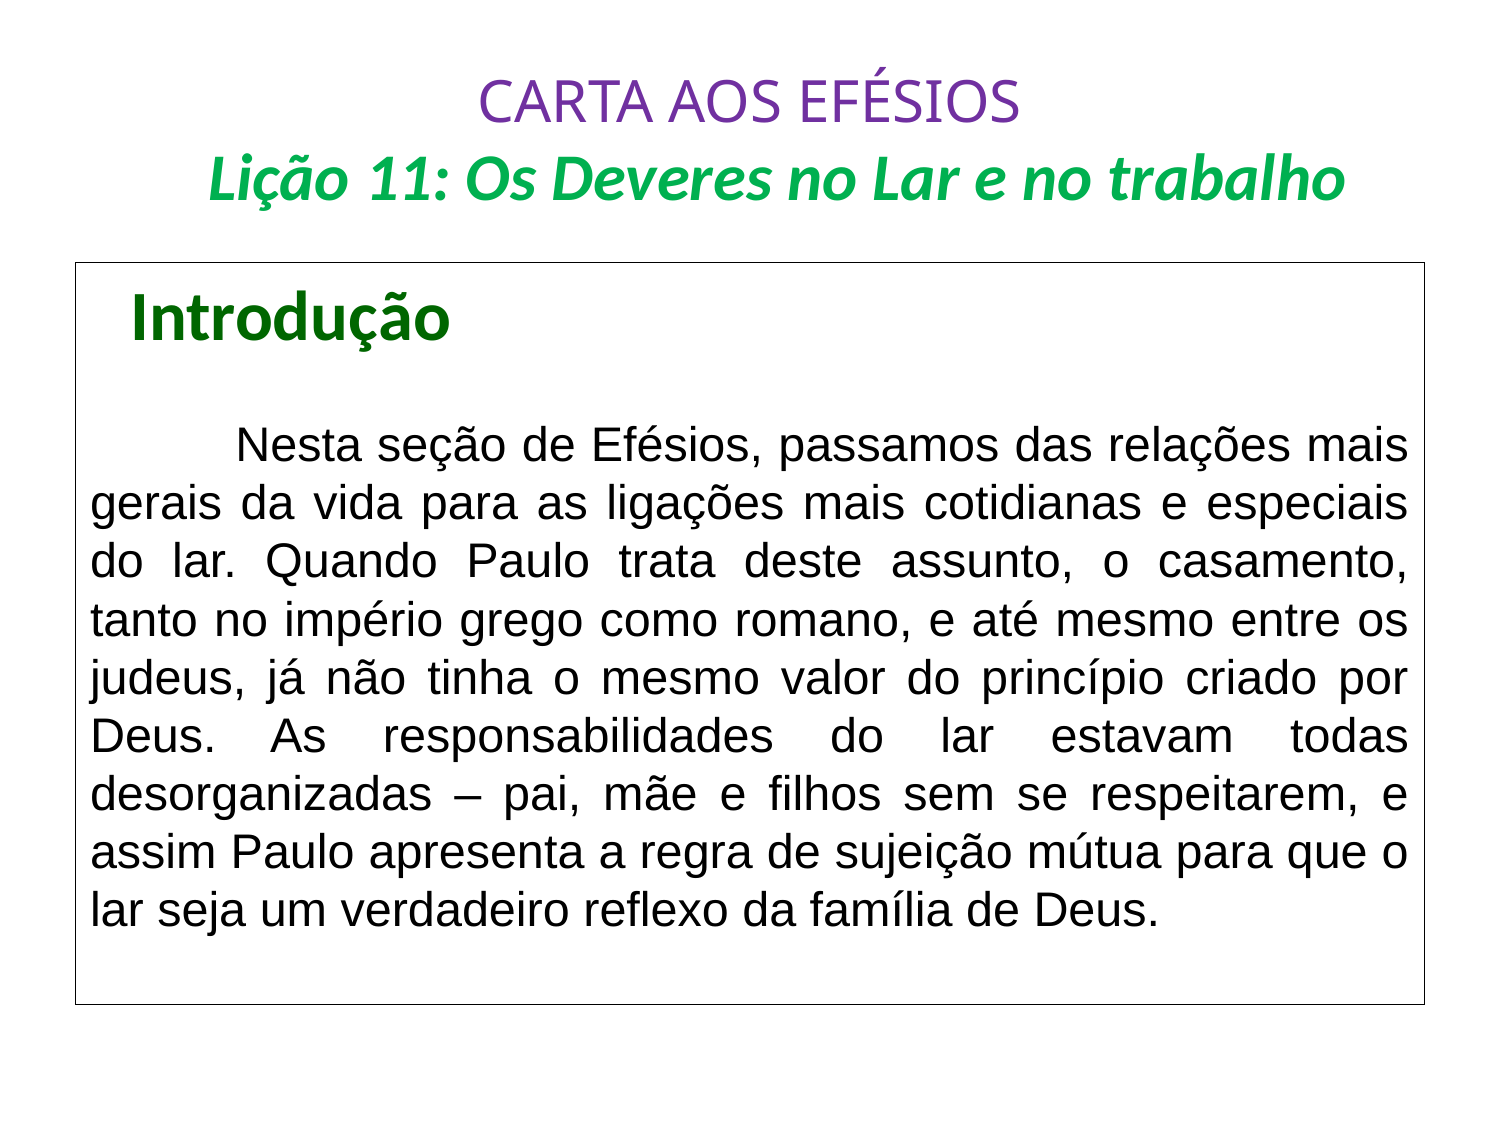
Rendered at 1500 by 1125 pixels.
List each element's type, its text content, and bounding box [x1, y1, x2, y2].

title CARTA AOS EFÉSIOS Lição 11: Os Deveres no Lar e no trabalho [75, 45, 1425, 233]
list Introdução Nesta seção de Efésios, passamos das relações mais gerais da vida para as ligações mais cotidianas e especiais do lar. Quando Paulo trata deste assunto, o casamento, tanto no império grego como romano, e até mesmo entre os judeus, já não tinha o mesmo valor do princípio criado por Deus. As responsabilidades do lar estavam todas desorganizadas – pai, mãe e filhos sem se respeitarem, e assim Paulo apresenta a regra de sujeição mútua para que o lar seja um verdadeiro reflexo da família de Deus. [75, 262, 1425, 1005]
